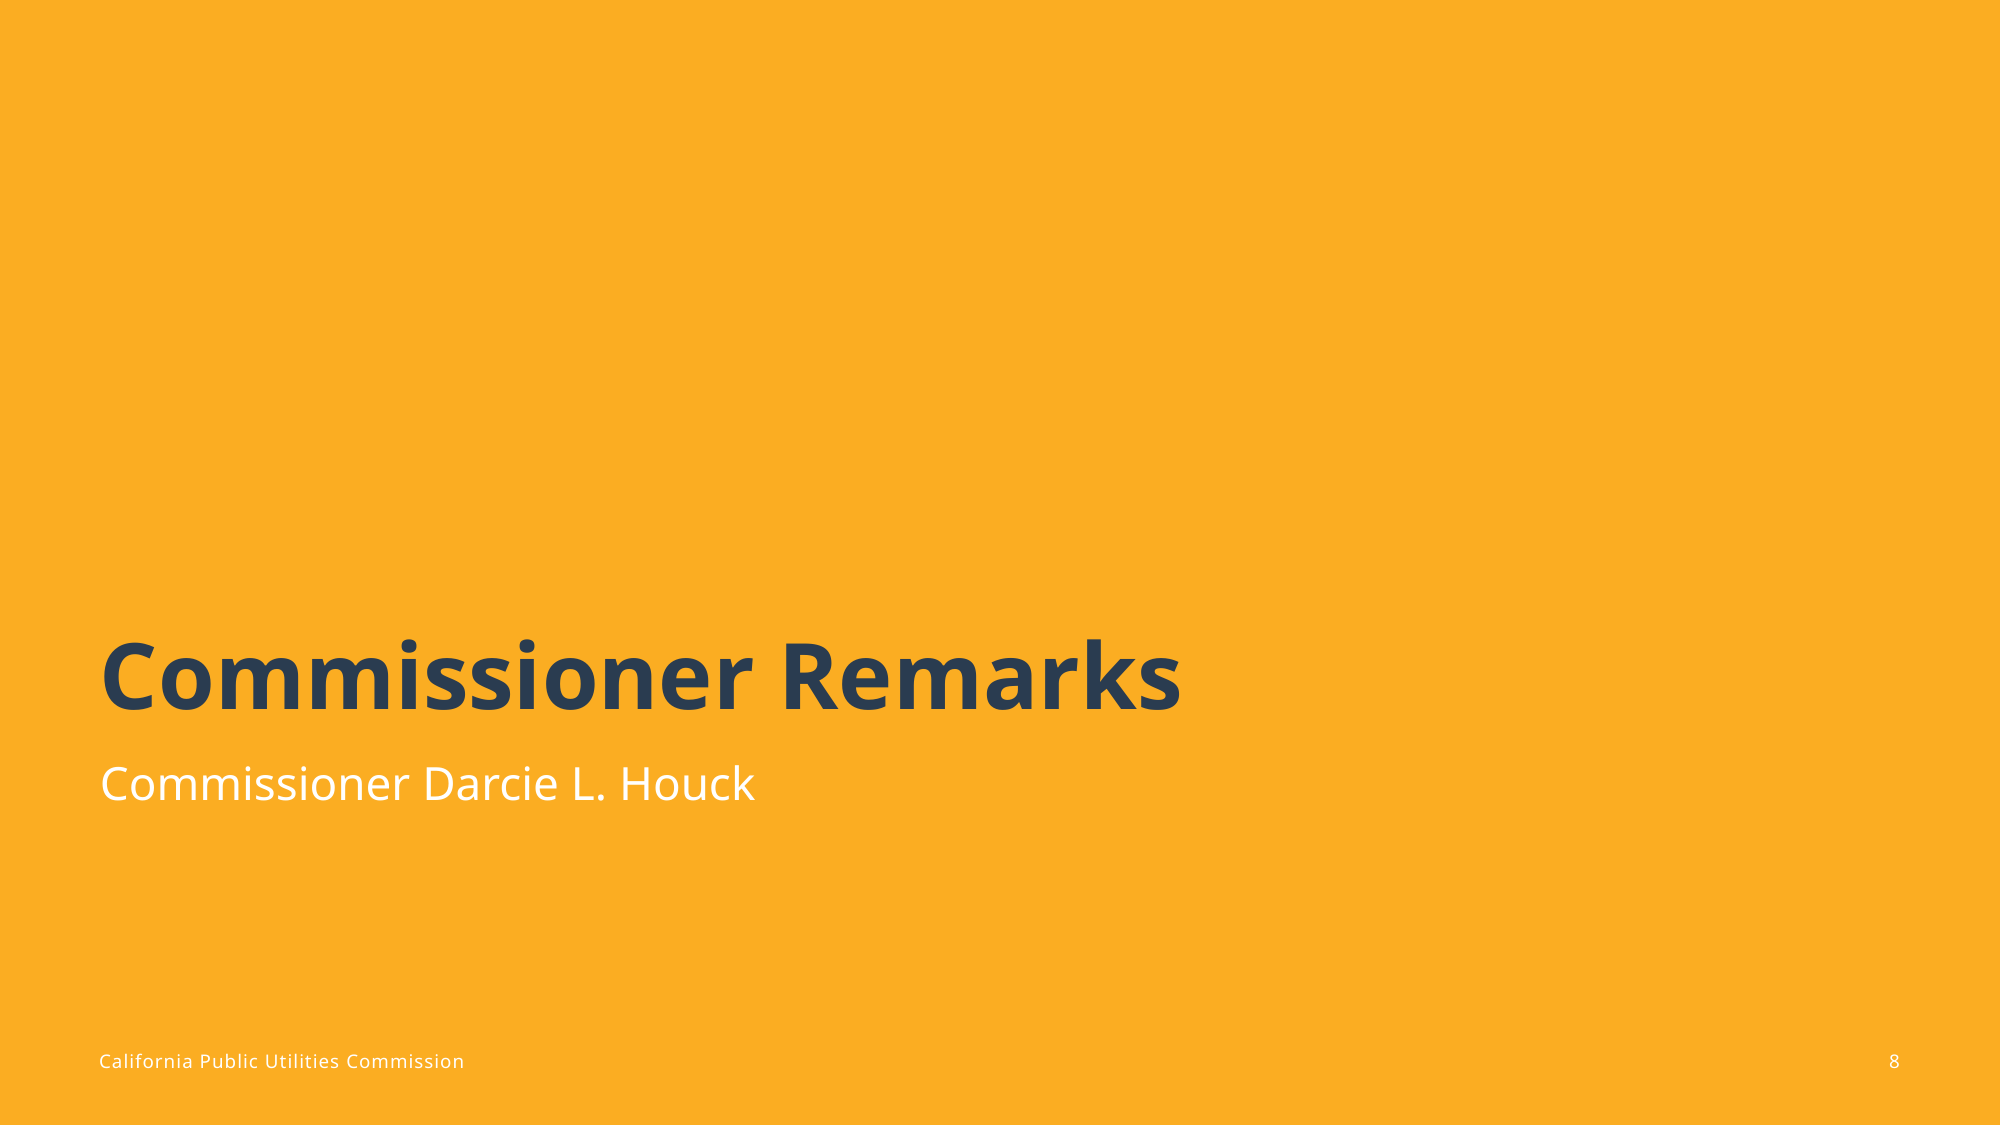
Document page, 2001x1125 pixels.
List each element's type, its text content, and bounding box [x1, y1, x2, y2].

title Commissioner Remarks [99, 280, 1675, 737]
list Commissioner Darcie L. Houck [99, 752, 1675, 999]
slide_number 8 [1837, 1050, 1900, 1080]
